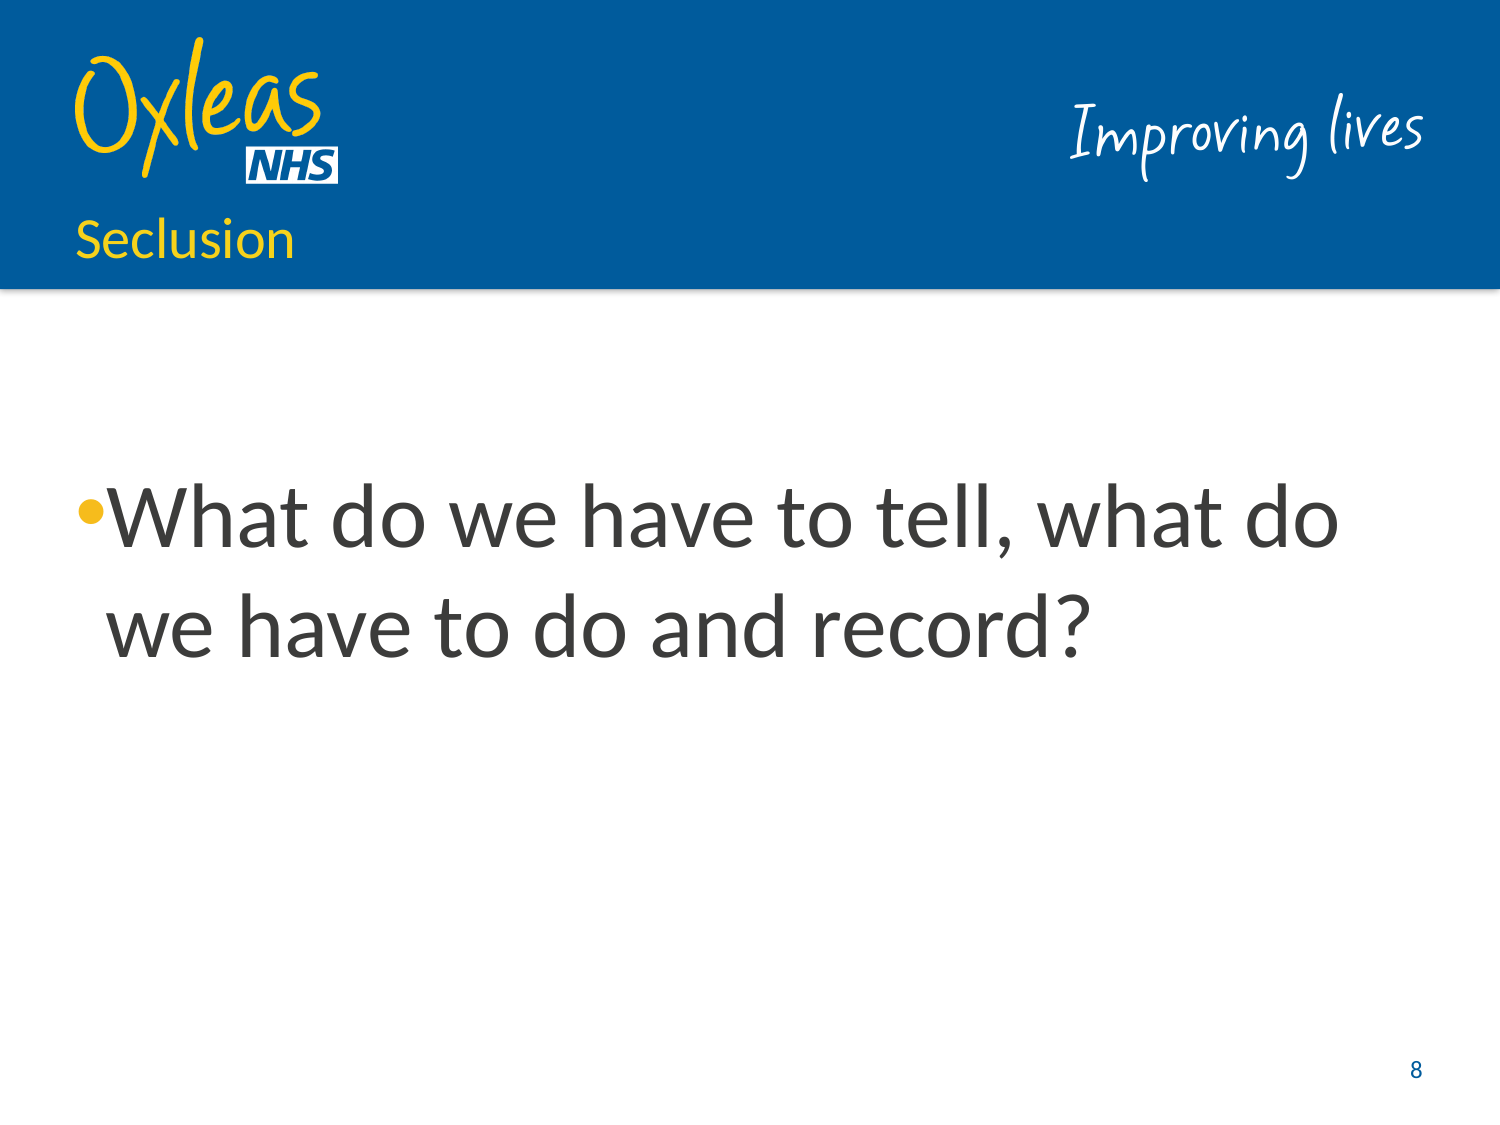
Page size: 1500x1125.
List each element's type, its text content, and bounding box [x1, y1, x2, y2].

picture [75, 37, 338, 184]
slide_number 8 [1073, 1053, 1423, 1103]
picture [1070, 93, 1423, 182]
list What do we have to tell, what do we have to do and record? [75, 327, 1423, 993]
title Seclusion [75, 200, 1393, 290]
